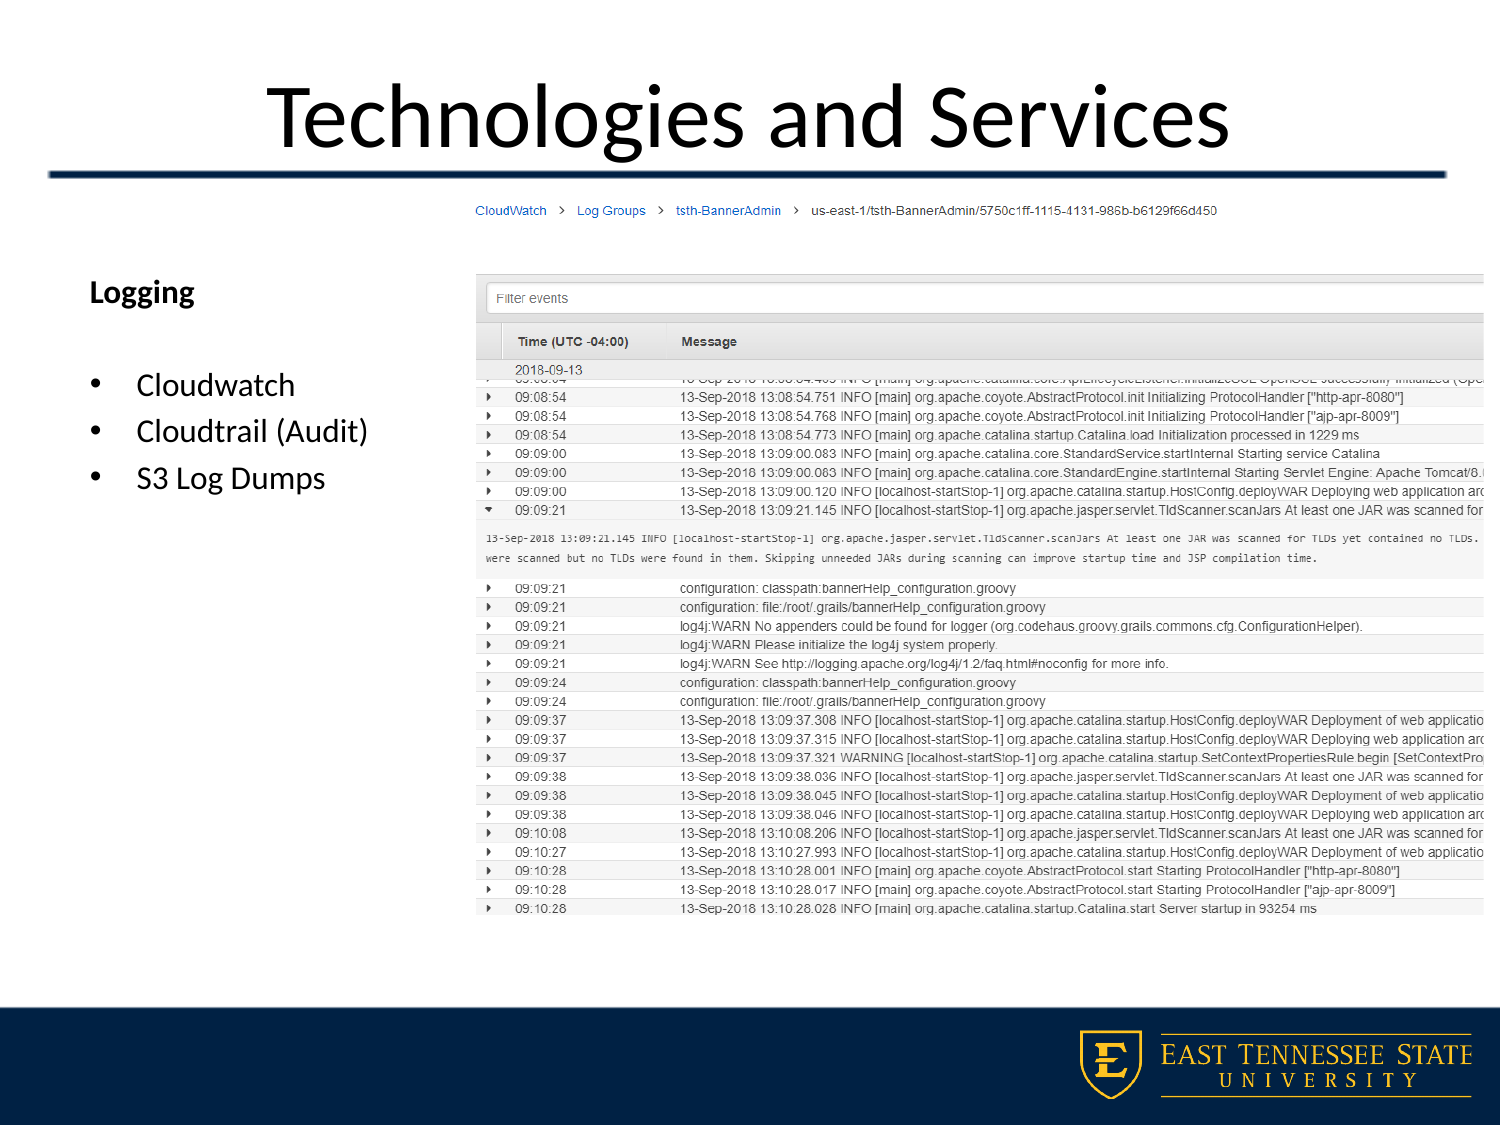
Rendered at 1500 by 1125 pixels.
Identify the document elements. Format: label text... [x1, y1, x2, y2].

picture [0, 0, 1500, 1125]
title Technologies and Services [75, 17, 1425, 205]
text_box Logging Cloudwatch Cloudtrail (Audit) S3 Log Dumps [74, 262, 1425, 1005]
